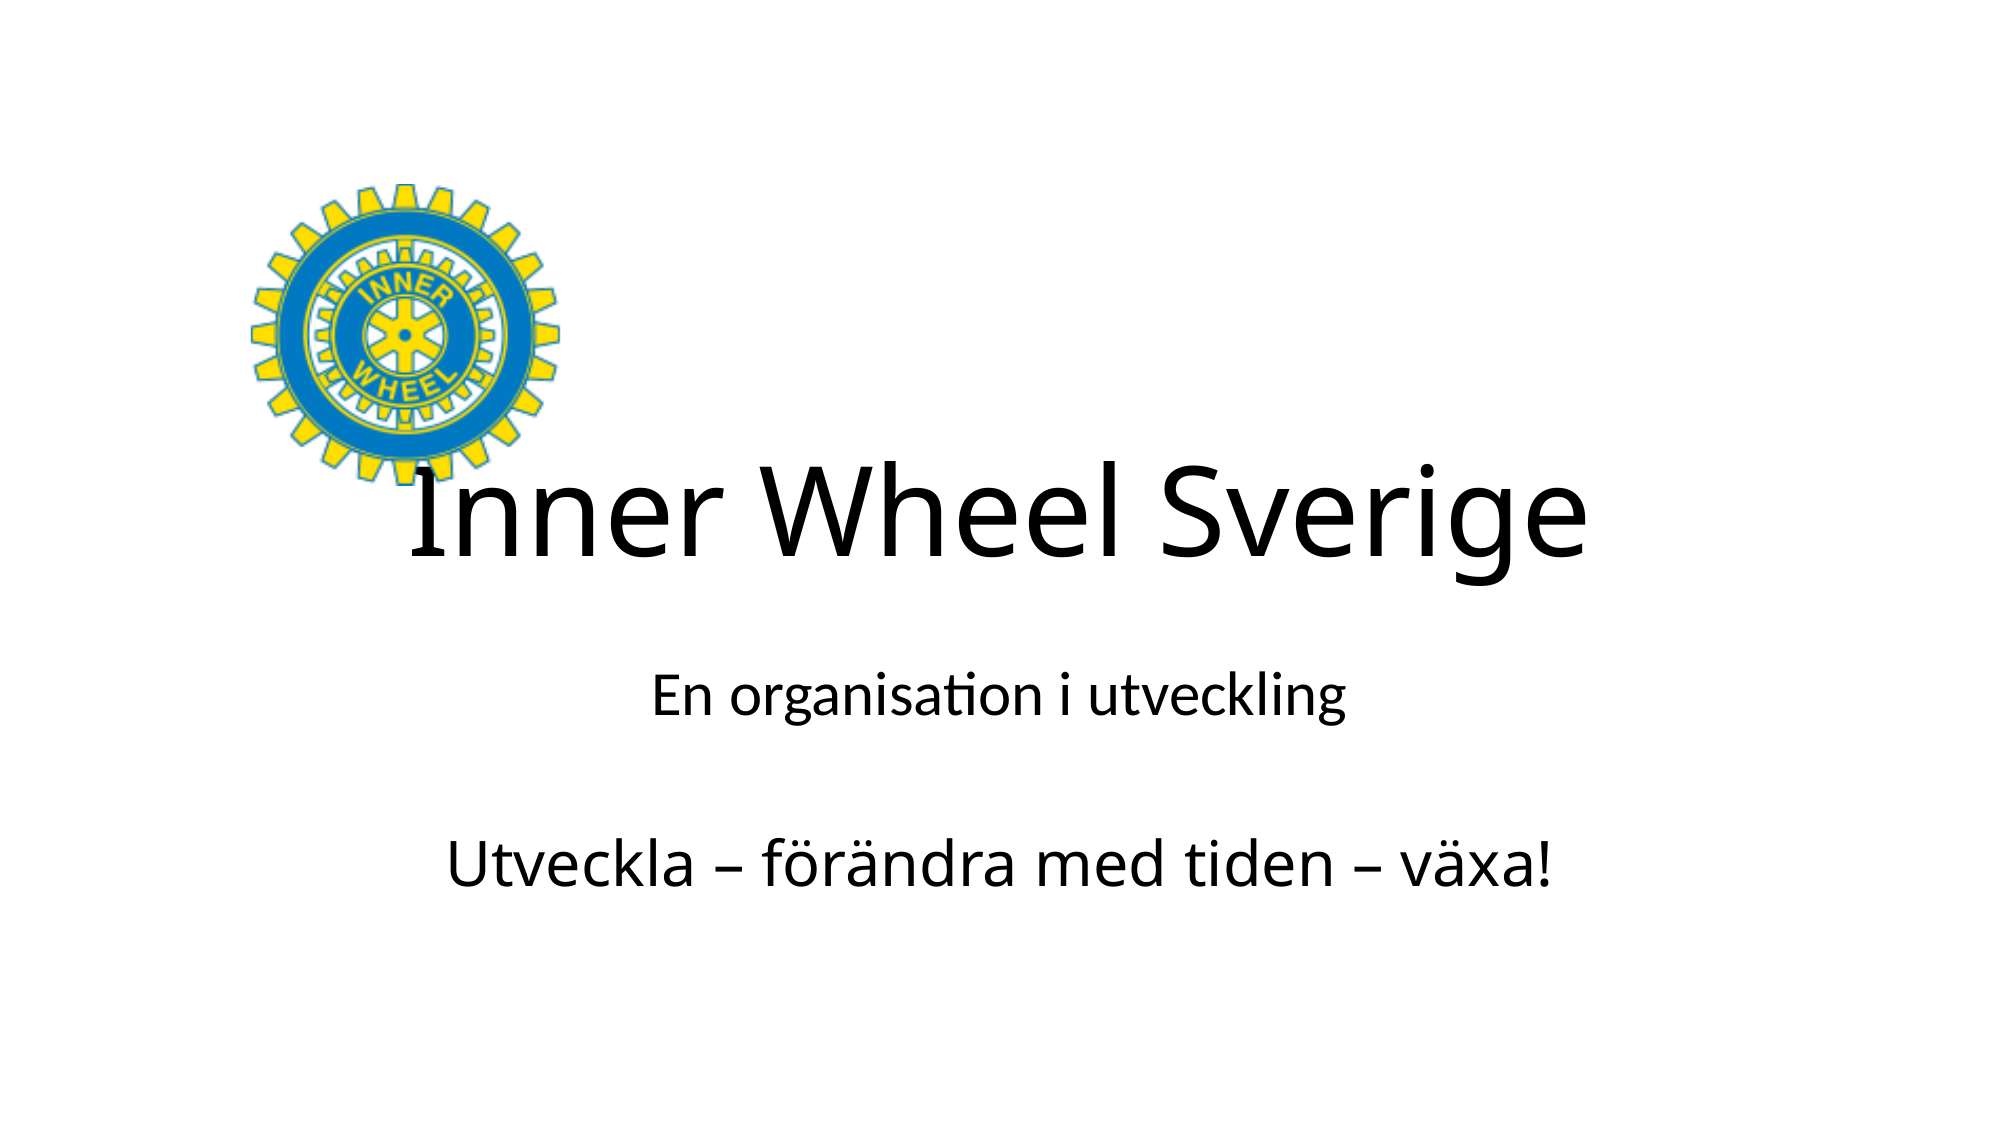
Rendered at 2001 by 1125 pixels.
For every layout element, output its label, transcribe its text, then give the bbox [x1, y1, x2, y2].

picture [249, 184, 565, 486]
subtitle En organisation i utveckling Utveckla – förändra med tiden – växa! [249, 653, 1750, 908]
title Inner Wheel Sverige [249, 184, 1750, 591]
